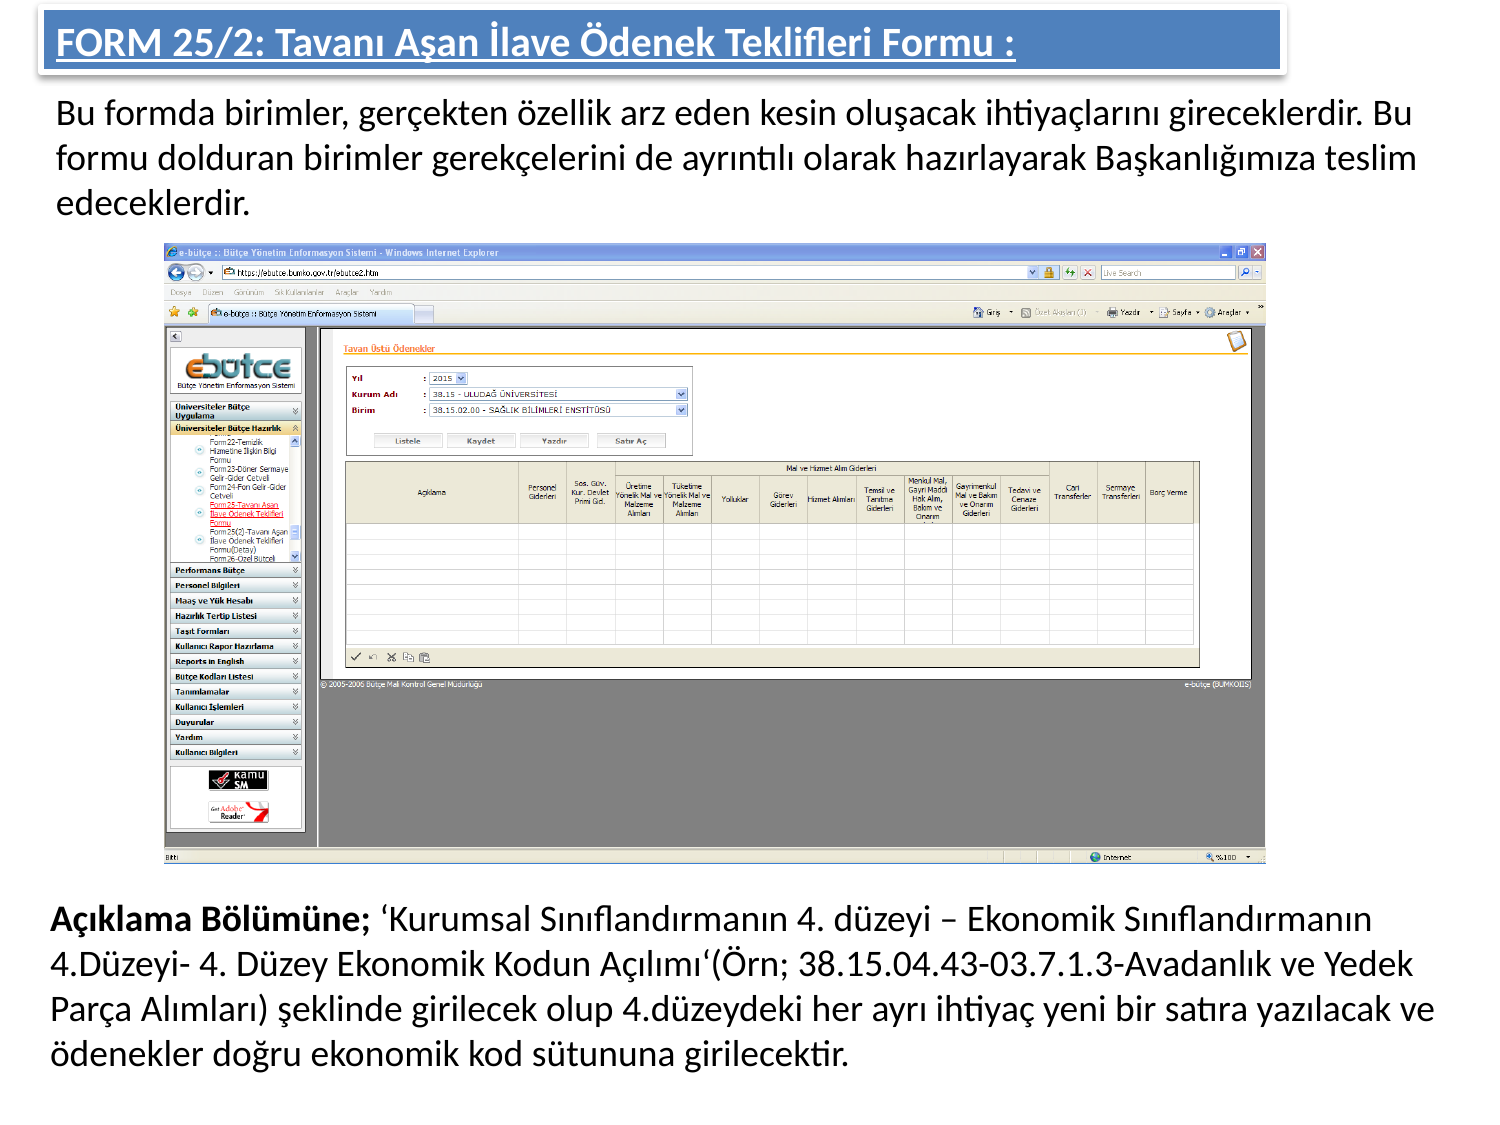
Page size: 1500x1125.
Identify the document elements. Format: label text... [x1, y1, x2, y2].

text_box FORM 25/2: Tavanı Aşan İlave Ödenek Teklifleri Formu : [38, 4, 1287, 75]
text_box Açıklama Bölümüne; ‘Kurumsal Sınıflandırmanın 4. düzeyi – Ekonomik Sınıflandırmanın 4.Düzeyi- 4. Düzey Ekonomik Kodun Açılımı‘(Örn; 38.15.04.43-03.7.1.3-Avadanlık ve Yedek Parça Alımları) şeklinde girilecek olup 4.düzeydeki her ayrı ihtiyaç yeni bir satıra yazılacak ve ödenekler doğru ekonomik kod sütununa girilecektir. [35, 887, 1500, 1125]
text_box Bu formda birimler, gerçekten özellik arz eden kesin oluşacak ihtiyaçlarını gireceklerdir. Bu formu dolduran birimler gerekçelerini de ayrıntılı olarak hazırlayarak Başkanlığımıza teslim edeceklerdir. [40, 80, 1495, 230]
picture [163, 243, 1266, 864]
